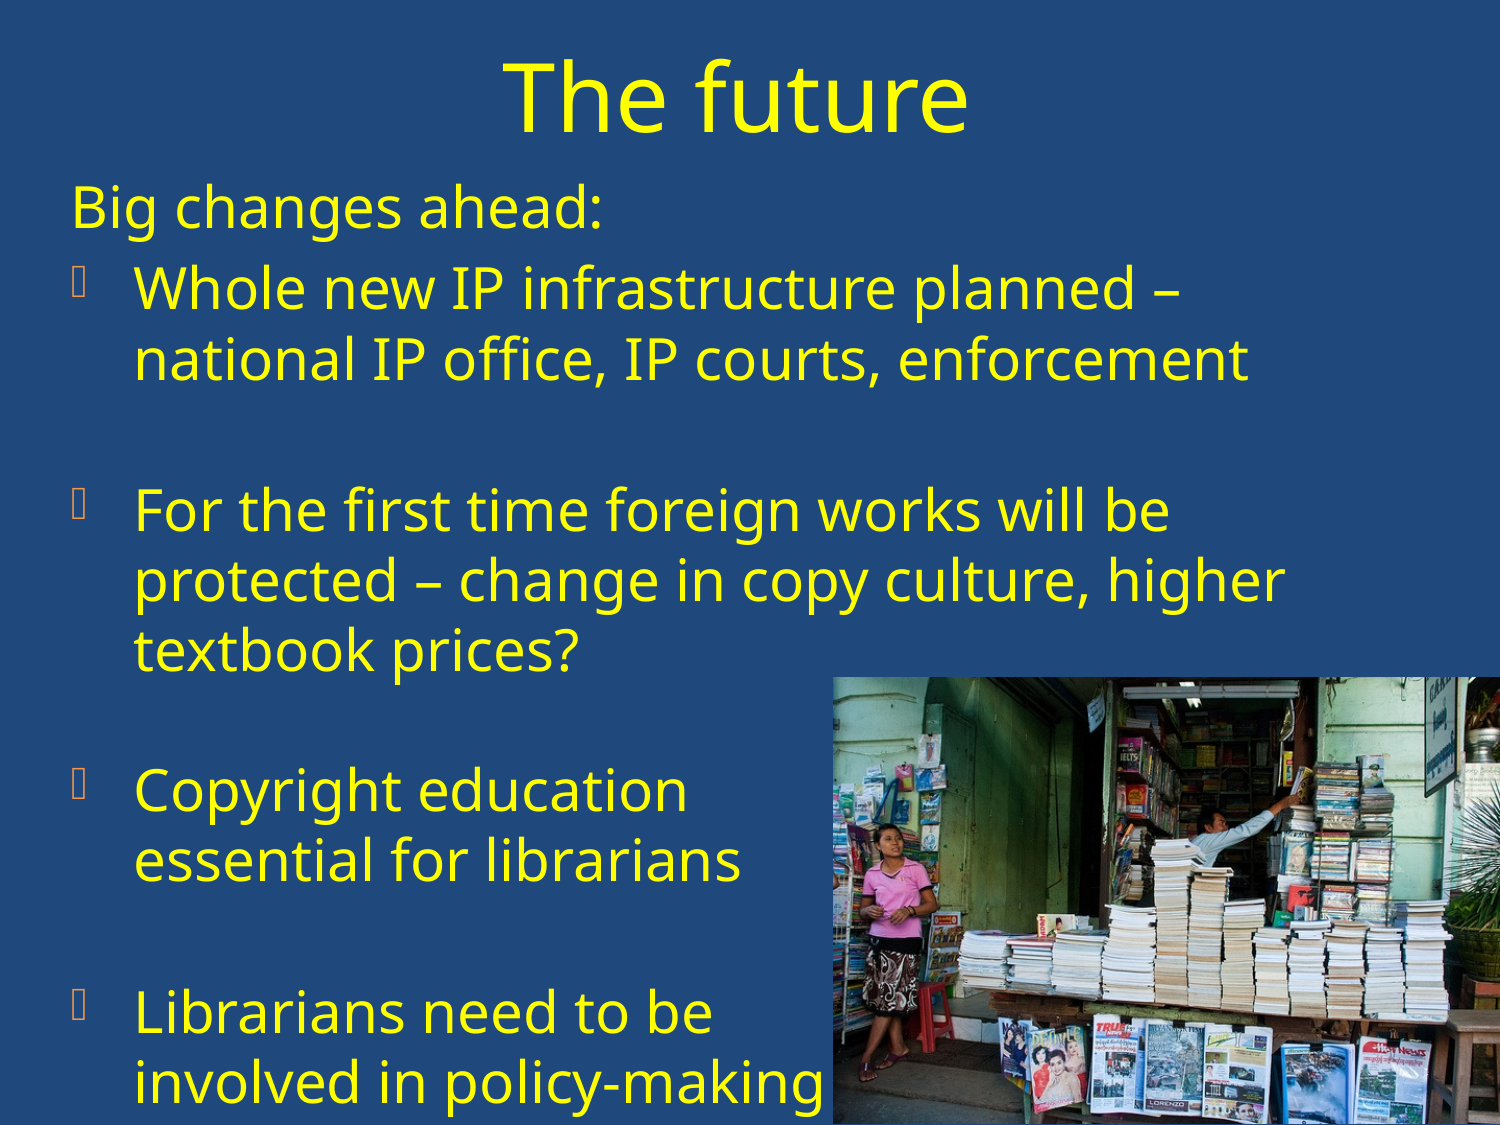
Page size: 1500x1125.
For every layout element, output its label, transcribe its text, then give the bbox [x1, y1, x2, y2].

title The future [75, 24, 1300, 162]
picture [833, 677, 1500, 1124]
list Big changes ahead: Whole new IP infrastructure planned – national IP office, IP courts, enforcement For the first time foreign works will be protected – change in copy culture, higher textbook prices? Copyright education essential for librarians Librarians need to be involved in policy-making [50, 162, 1425, 880]
